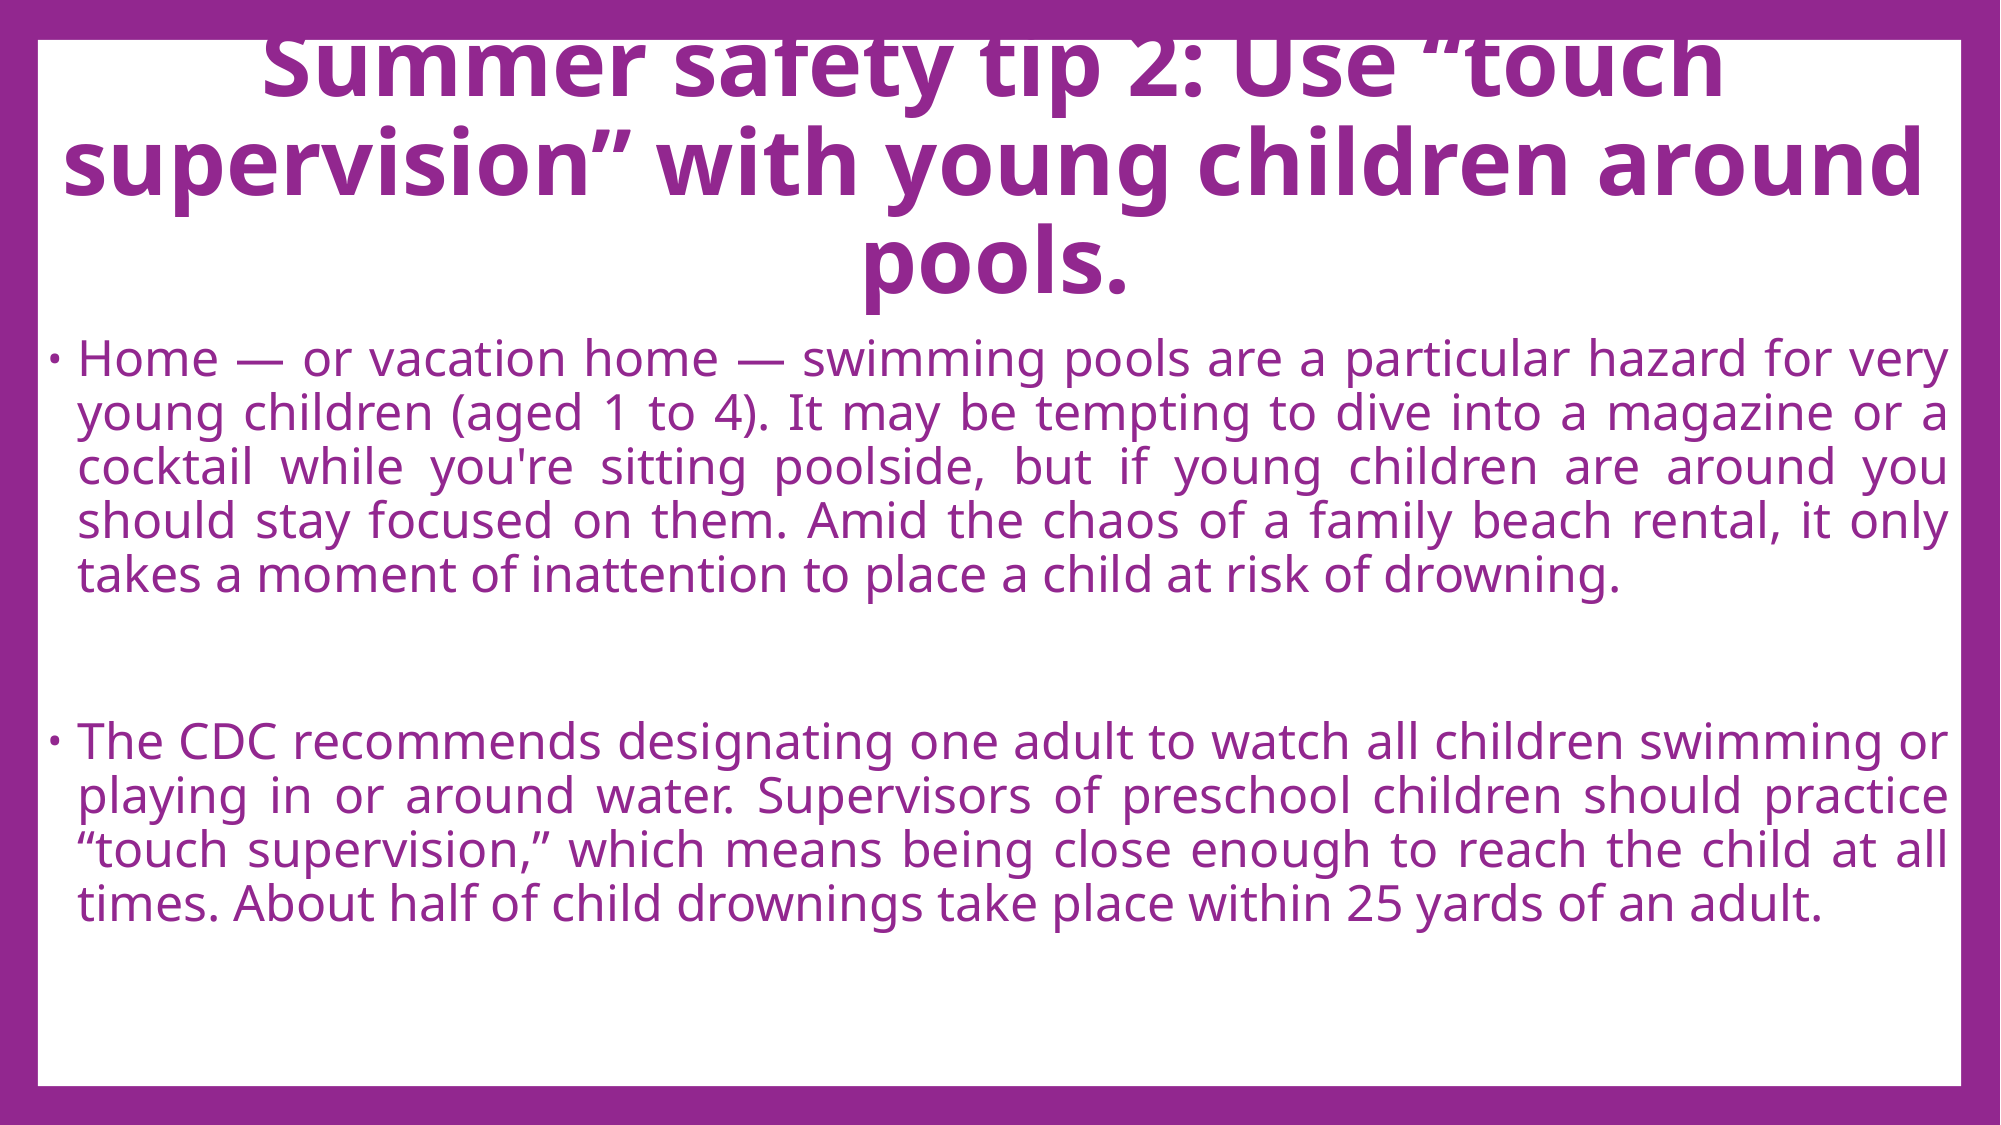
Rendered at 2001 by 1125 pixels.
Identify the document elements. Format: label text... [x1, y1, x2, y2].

title Summer safety tip 2: Use “touch supervision” with young children around pools. [42, 50, 1949, 281]
list Home — or vacation home — swimming pools are a particular hazard for very young children (aged 1 to 4). It may be tempting to dive into a magazine or a cocktail while you're sitting poolside, but if young children are around you should stay focused on them. Amid the chaos of a family beach rental, it only takes a moment of inattention to place a child at risk of drowning. The CDC recommends designating one adult to watch all children swimming or playing in or around water. Supervisors of preschool children should practice “touch supervision,” which means being close enough to reach the child at all times. About half of child drownings take place within 25 yards of an adult. [24, 326, 1966, 1015]
